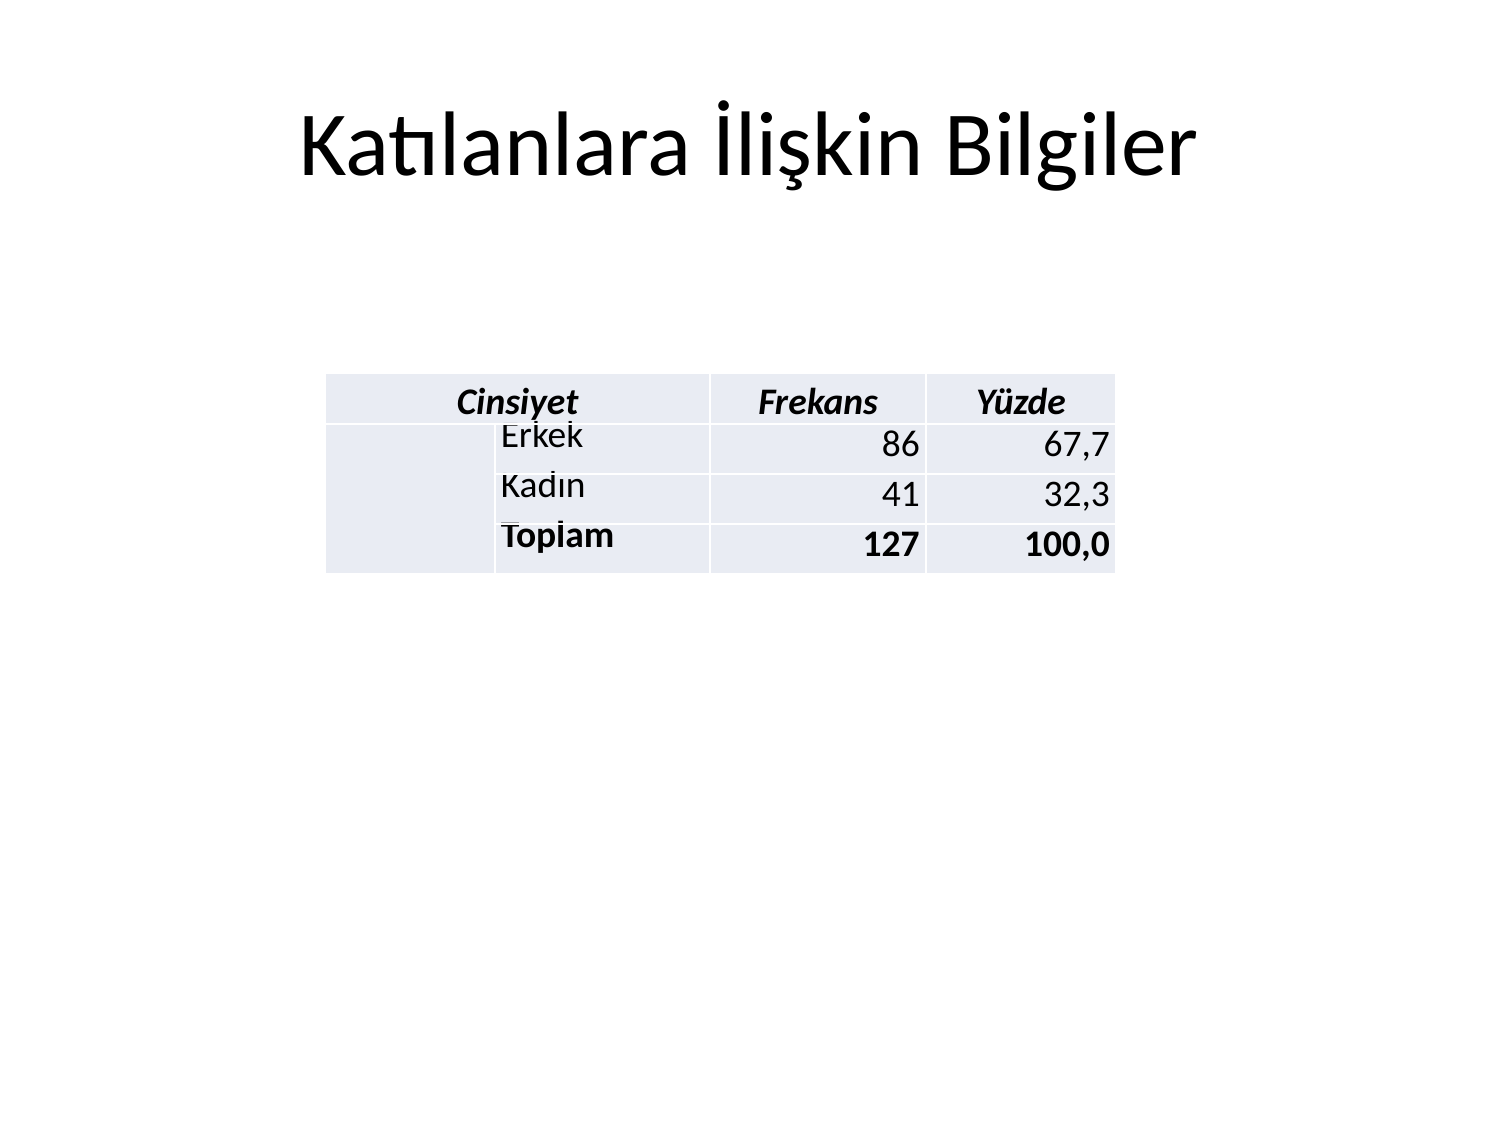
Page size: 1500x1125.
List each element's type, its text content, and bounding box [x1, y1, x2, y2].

table_header Frekans [711, 374, 925, 423]
table_cell 86 [711, 425, 925, 473]
table_header Cinsiyet [326, 374, 709, 423]
table_cell 32,3 [927, 475, 1115, 523]
table_cell 41 [711, 475, 925, 523]
table_cell Kadın [496, 475, 709, 523]
table_cell 67,7 [927, 425, 1115, 473]
table_header Yüzde [927, 374, 1115, 423]
table_cell 127 [711, 525, 925, 573]
table_cell [326, 425, 494, 573]
table_cell Erkek [496, 425, 709, 473]
title Katılanlara İlişkin Bilgiler [75, 45, 1425, 233]
table_cell 100,0 [927, 525, 1115, 573]
table_cell Toplam [496, 525, 709, 573]
